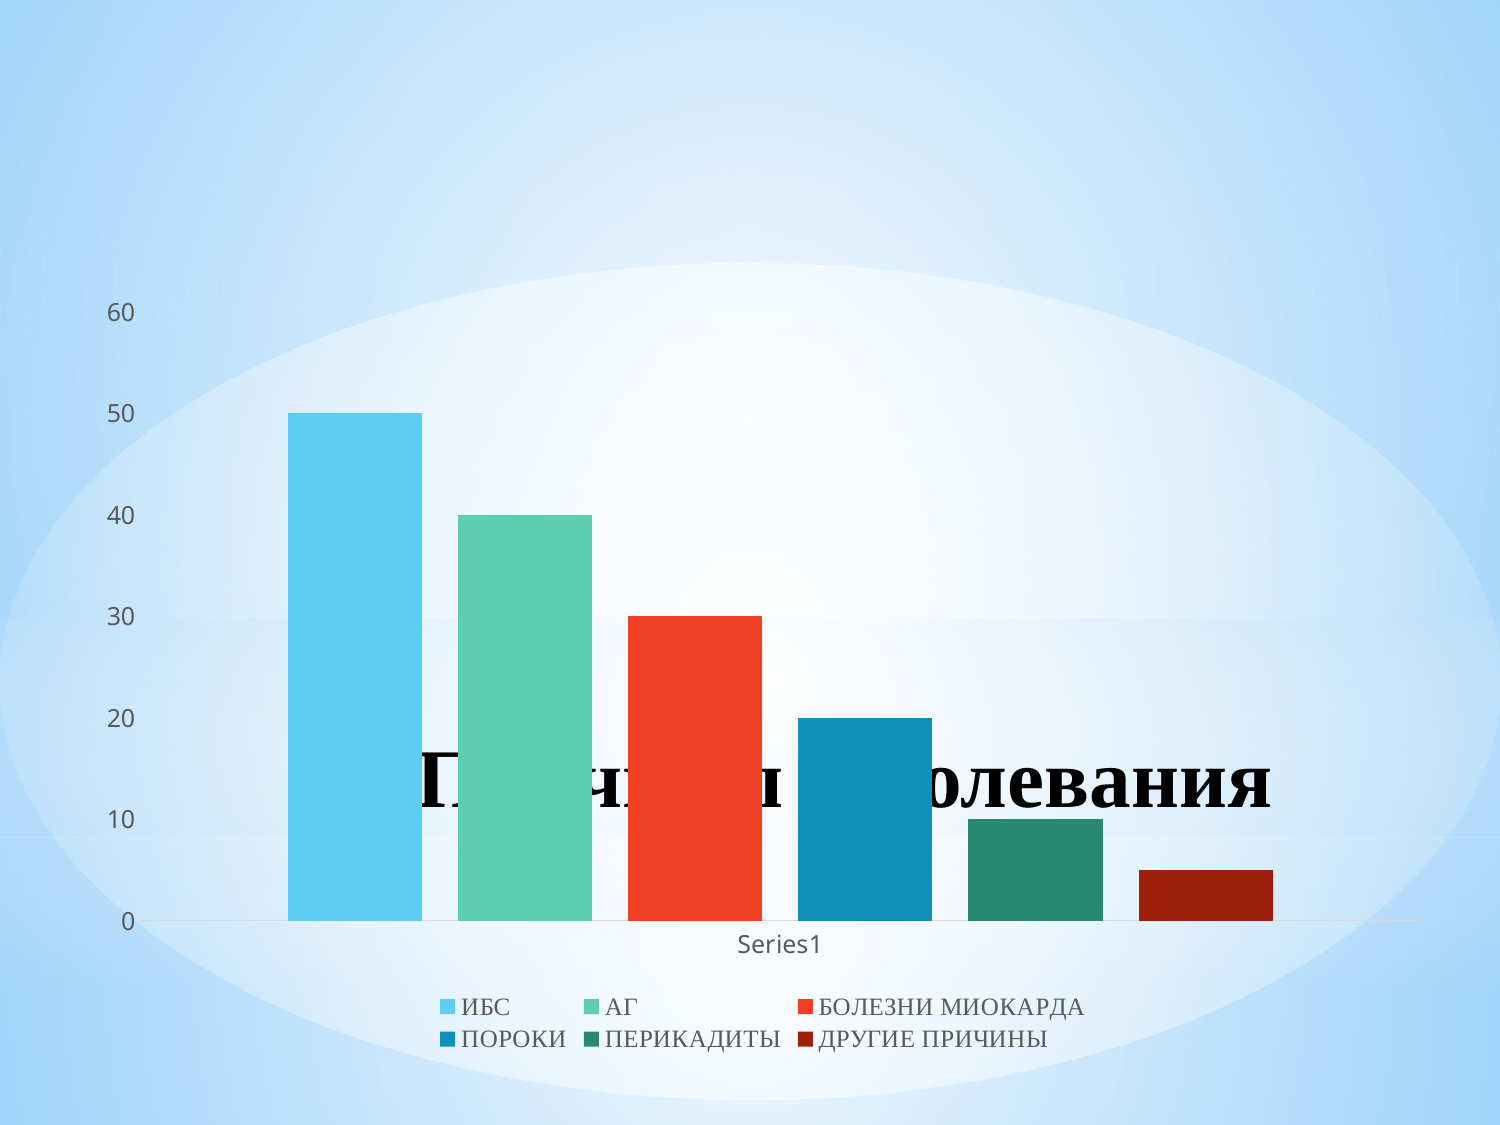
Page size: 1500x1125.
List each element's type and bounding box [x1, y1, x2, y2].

chart [79, 278, 1448, 1059]
